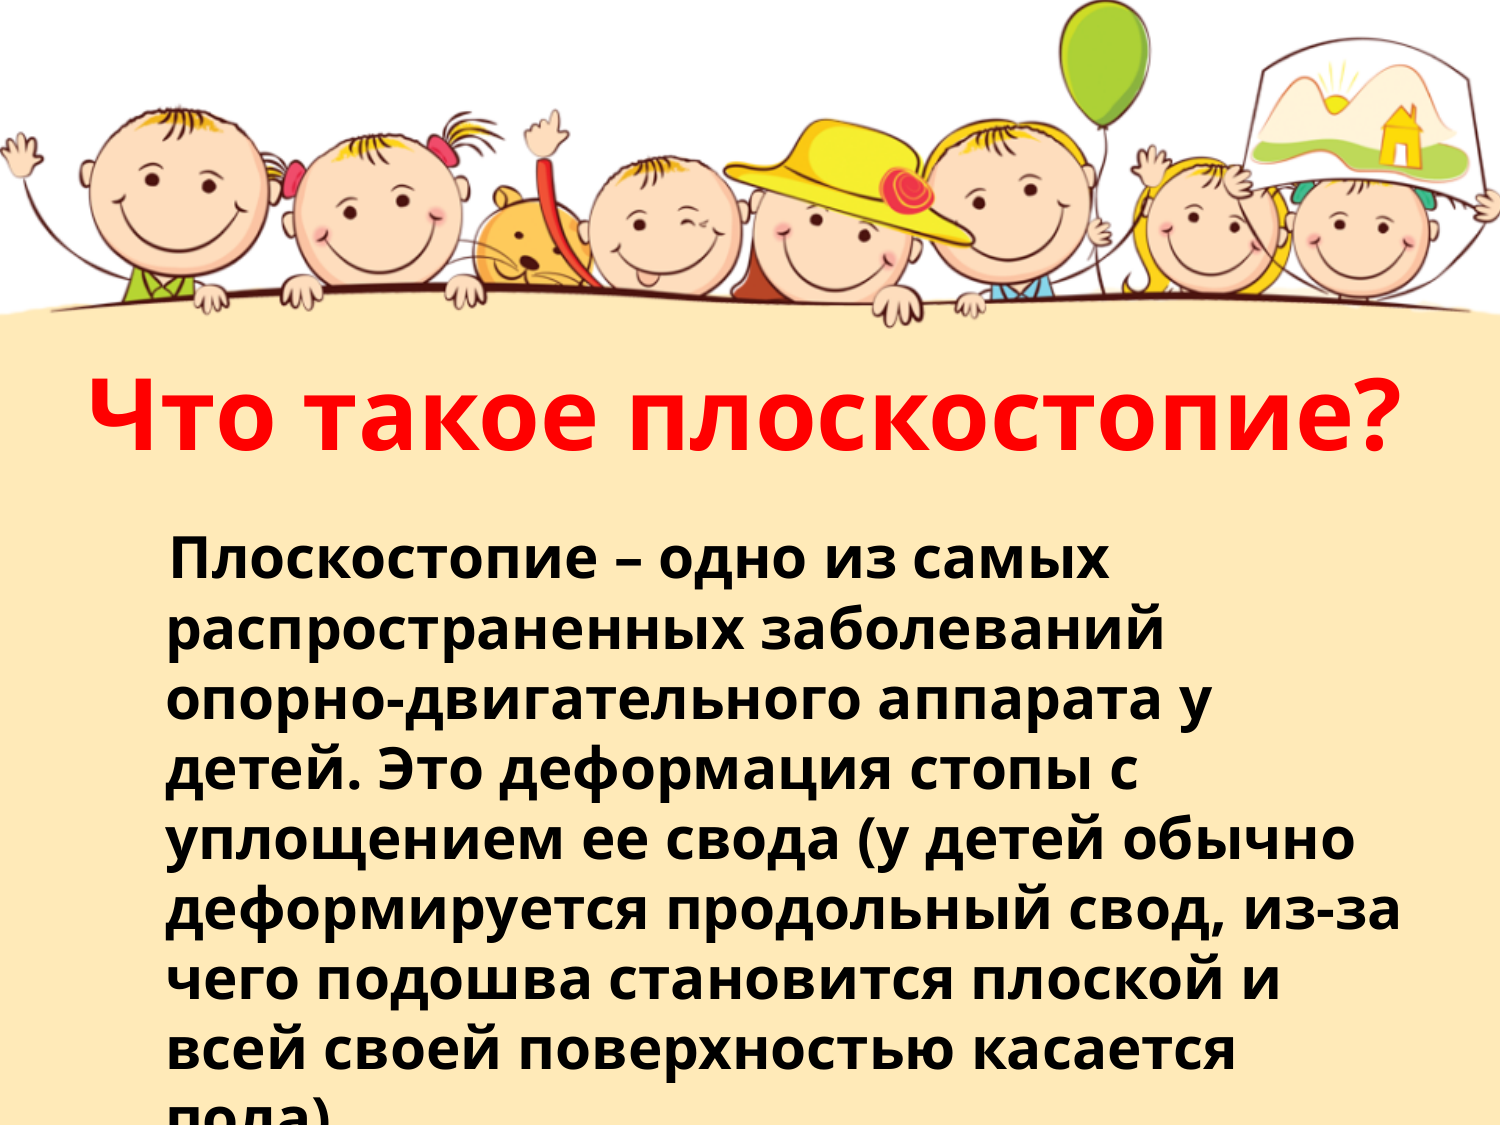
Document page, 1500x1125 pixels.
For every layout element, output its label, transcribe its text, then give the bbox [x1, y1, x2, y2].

list Плоскостопие – одно из самых распространенных заболеваний опорно-двигательного аппарата у детей. Это деформация стопы с уплощением ее свода (у детей обычно деформируется продольный свод, из-за чего подошва становится плоской и всей своей поверхностью касается пола). [93, 503, 1433, 1076]
title Что такое плоскостопие? [70, 327, 1421, 493]
picture [0, 0, 1500, 1125]
